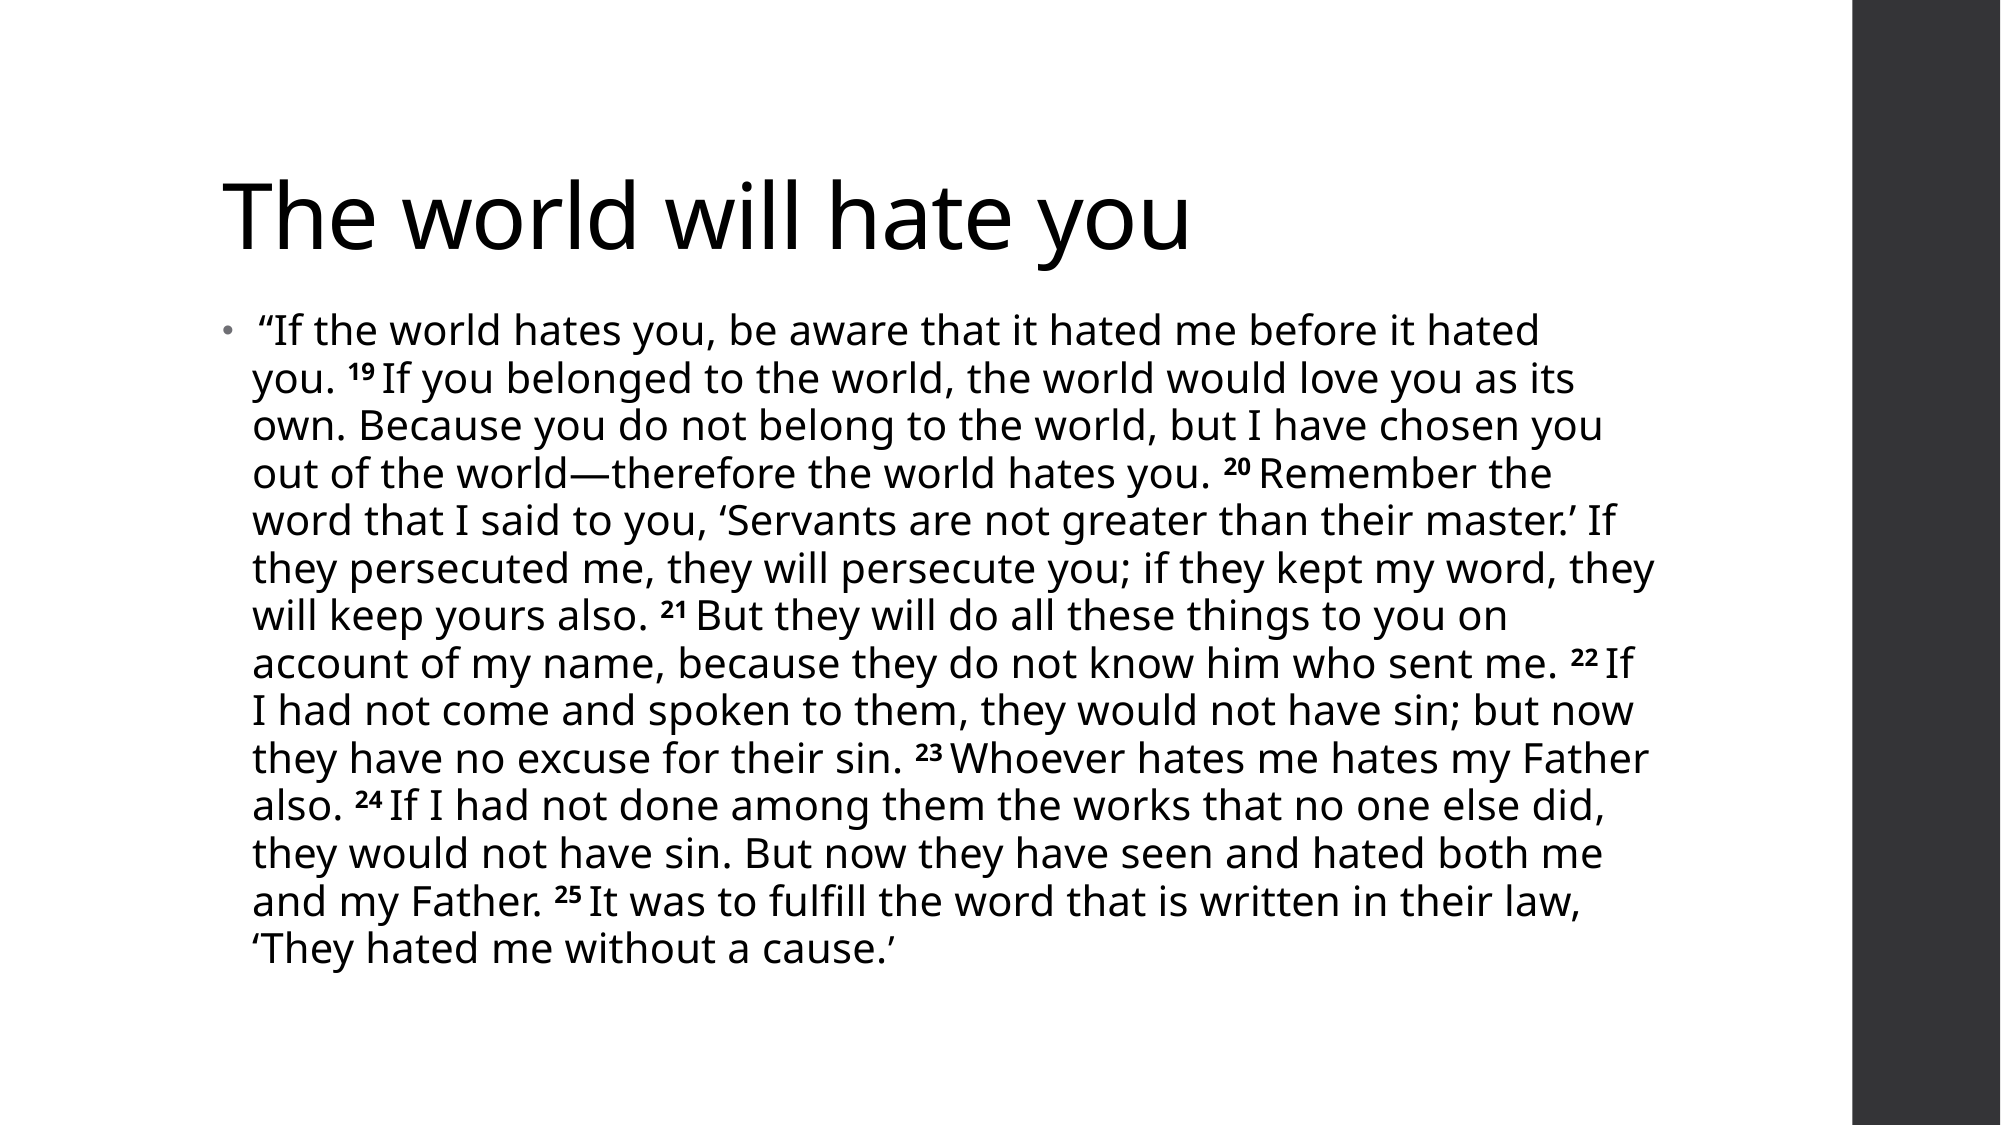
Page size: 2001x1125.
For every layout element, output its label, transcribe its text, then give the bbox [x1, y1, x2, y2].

title The world will hate you [206, 60, 1797, 278]
list “If the world hates you, be aware that it hated me before it hated you. 19 If you belonged to the world, the world would love you as its own. Because you do not belong to the world, but I have chosen you out of the world—therefore the world hates you. 20 Remember the word that I said to you, ‘Servants are not greater than their master.’ If they persecuted me, they will persecute you; if they kept my word, they will keep yours also. 21 But they will do all these things to you on account of my name, because they do not know him who sent me. 22 If I had not come and spoken to them, they would not have sin; but now they have no excuse for their sin. 23 Whoever hates me hates my Father also. 24 If I had not done among them the works that no one else did, they would not have sin. But now they have seen and hated both me and my Father. 25 It was to fulfill the word that is written in their law, ‘They hated me without a cause.’ [206, 299, 1675, 1052]
